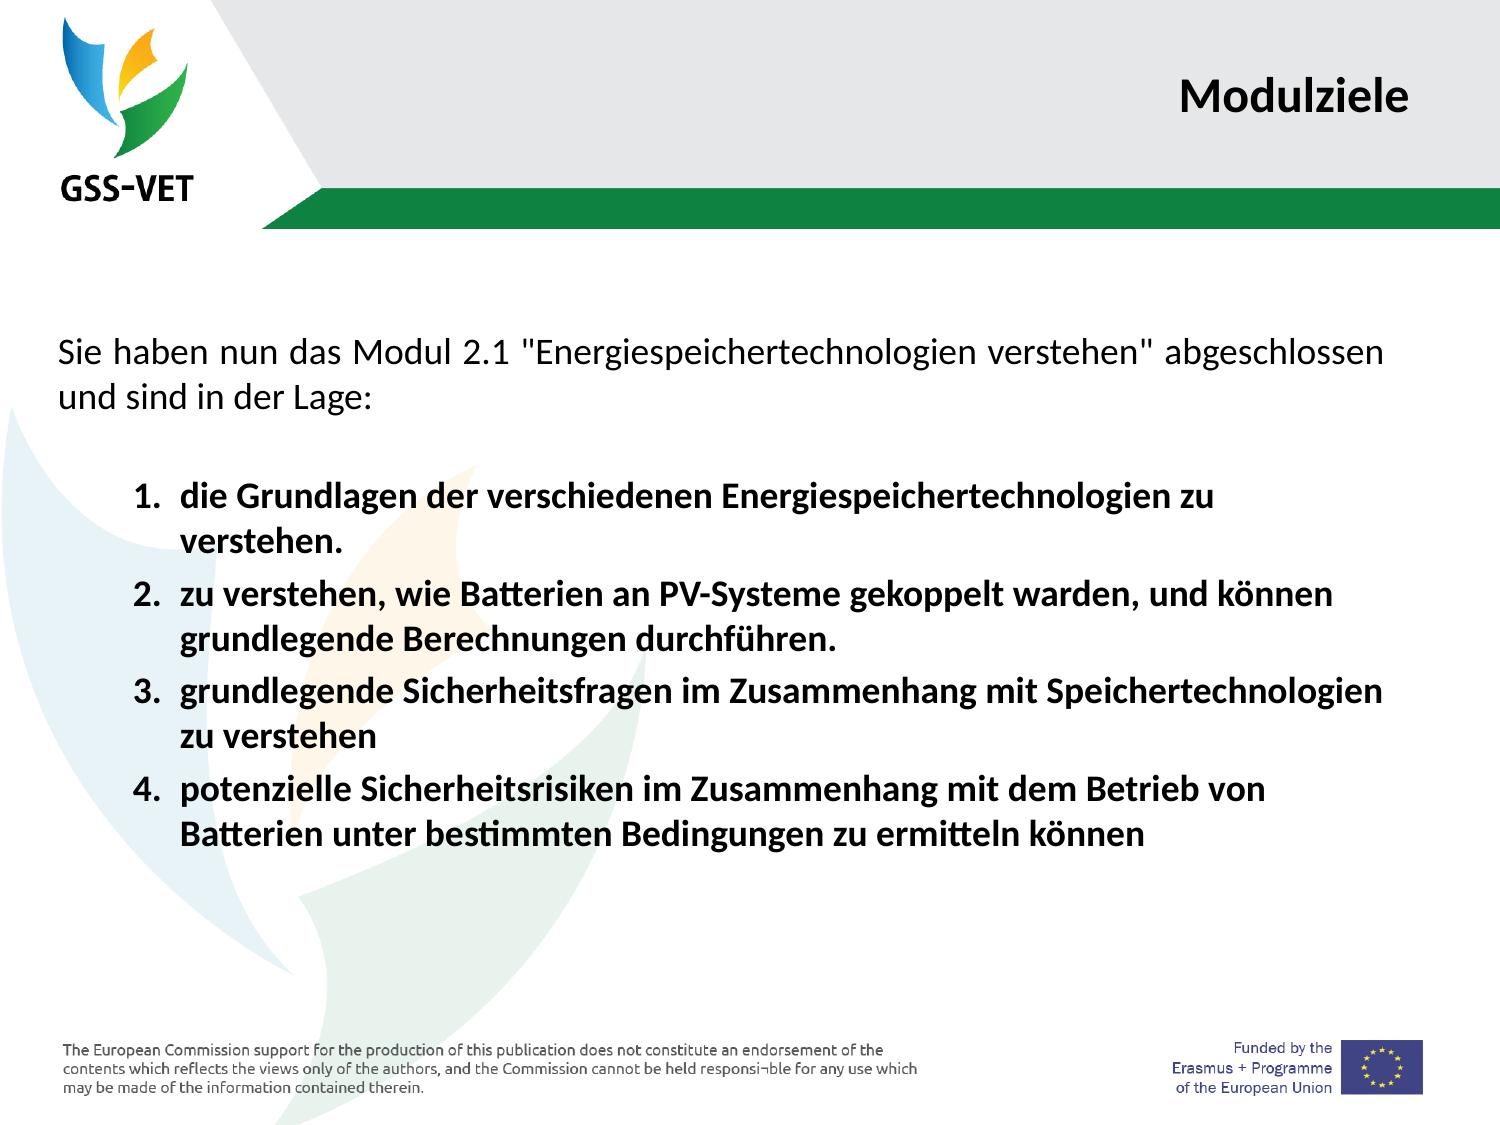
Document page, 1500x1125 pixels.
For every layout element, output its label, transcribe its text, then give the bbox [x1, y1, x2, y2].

title Modulziele [324, 0, 1425, 185]
picture [0, 0, 1500, 1125]
list Sie haben nun das Modul 2.1 "Energiespeichertechnologien verstehen" abgeschlossen und sind in der Lage: die Grundlagen der verschiedenen Energiespeichertechnologien zu verstehen. zu verstehen, wie Batterien an PV-Systeme gekoppelt warden, und können grundlegende Berechnungen durchführen. grundlegende Sicherheitsfragen im Zusammenhang mit Speichertechnologien zu verstehen potenzielle Sicherheitsrisiken im Zusammenhang mit dem Betrieb von Batterien unter bestimmten Bedingungen zu ermitteln können [42, 267, 1402, 965]
